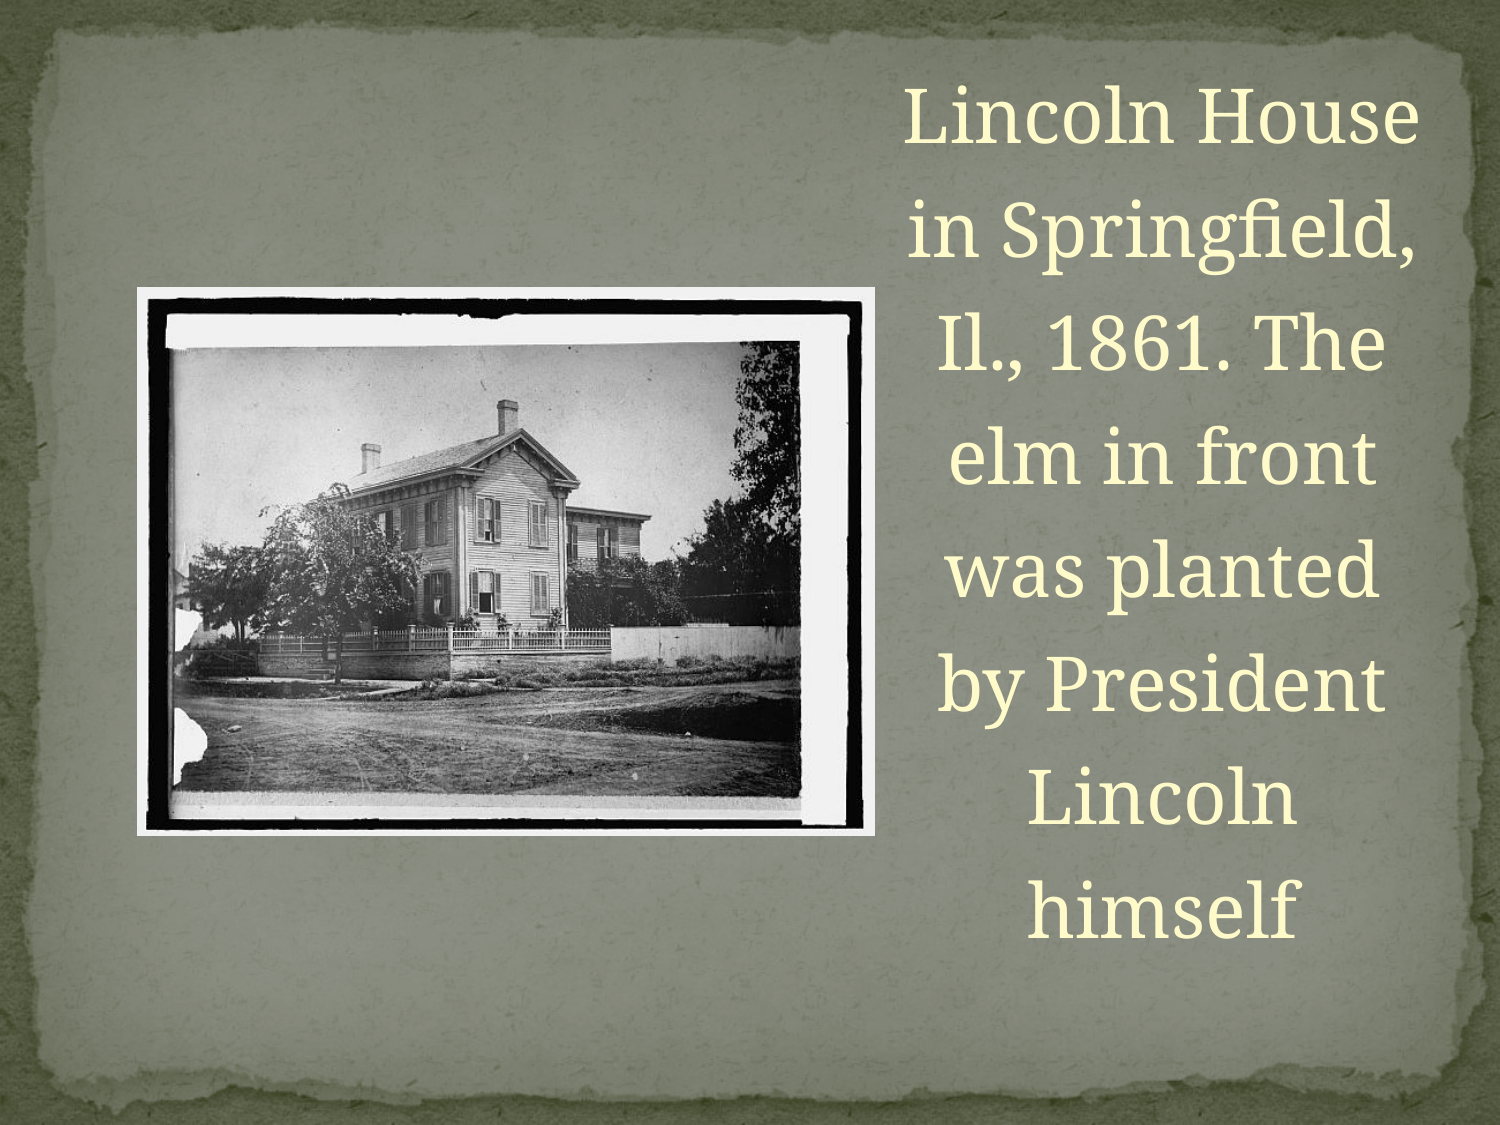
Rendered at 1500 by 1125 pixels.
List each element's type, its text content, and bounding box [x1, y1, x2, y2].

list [140, 290, 874, 835]
list Lincoln House in Springfield, Il., 1861. The elm in front was planted by President Lincoln himself [887, 37, 1438, 1075]
